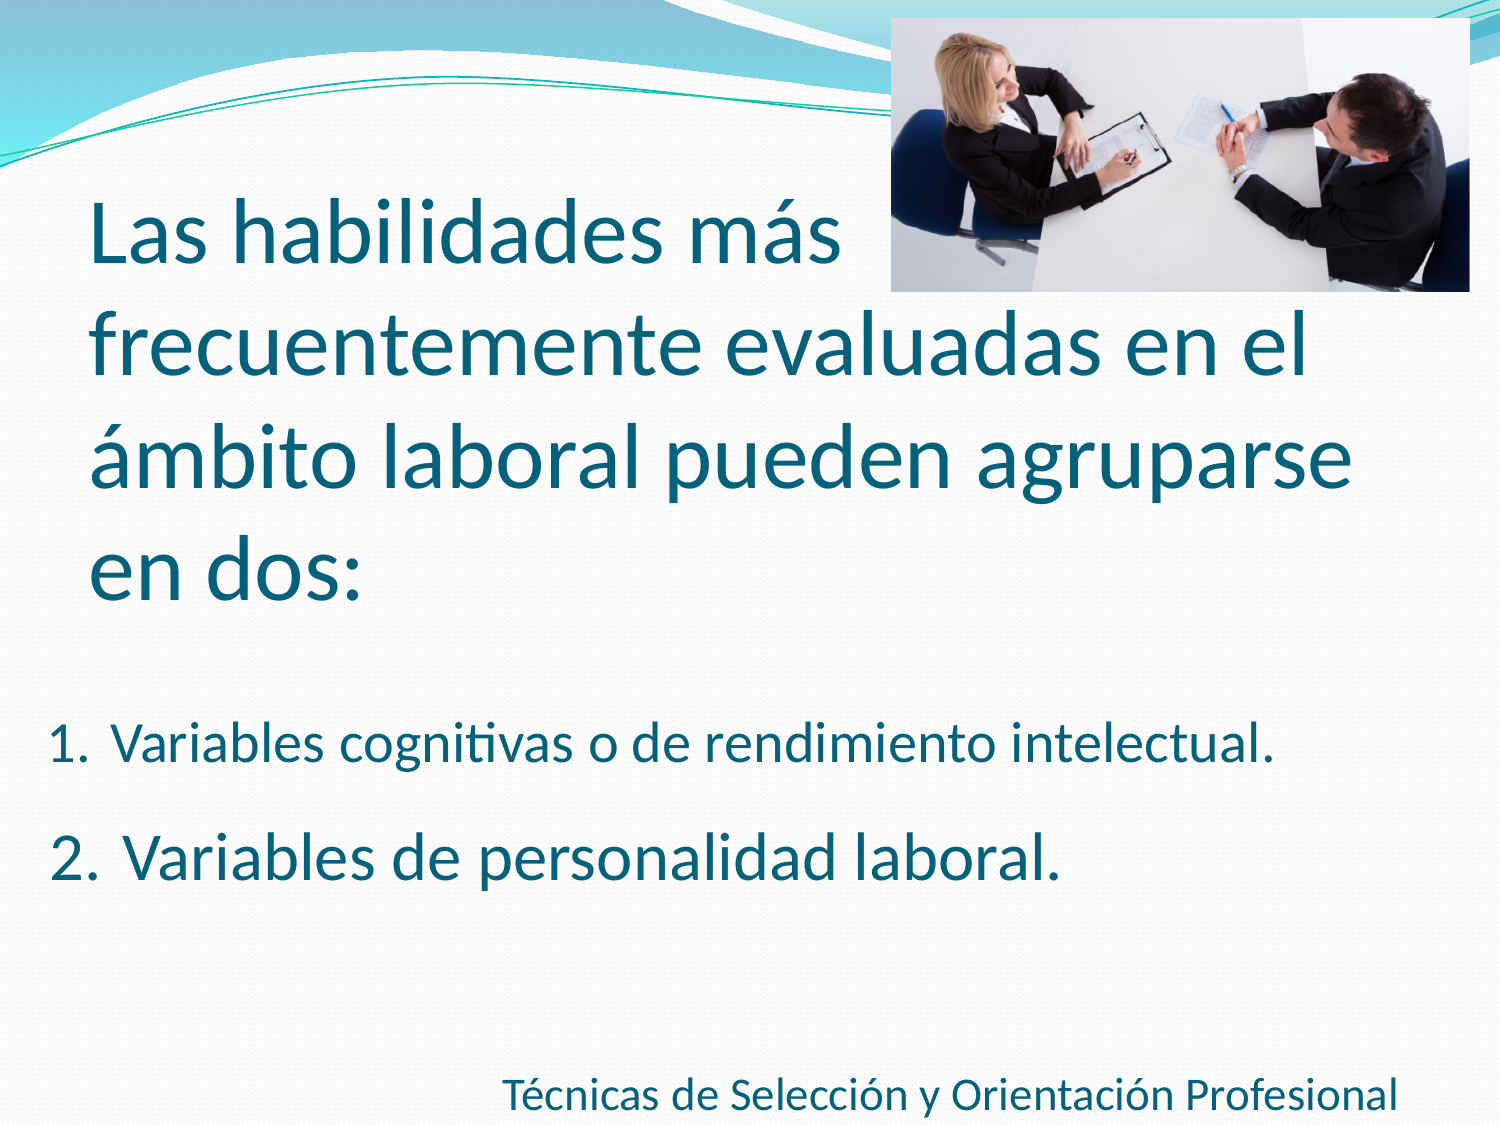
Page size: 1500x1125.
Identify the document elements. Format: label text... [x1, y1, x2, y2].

picture [168, 78, 584, 117]
picture [24, 147, 50, 156]
title Las habilidades más frecuentemente evaluadas en el ámbito laboral pueden agruparse en dos: [88, 160, 1439, 620]
text_box Variables cognitivas o de rendimiento intelectual. [41, 645, 1449, 775]
picture [0, 0, 1500, 1125]
text_box Técnicas de Selección y Orientación Profesional [502, 1054, 1495, 1120]
text_box Variables de personalidad laboral. [45, 765, 1453, 895]
